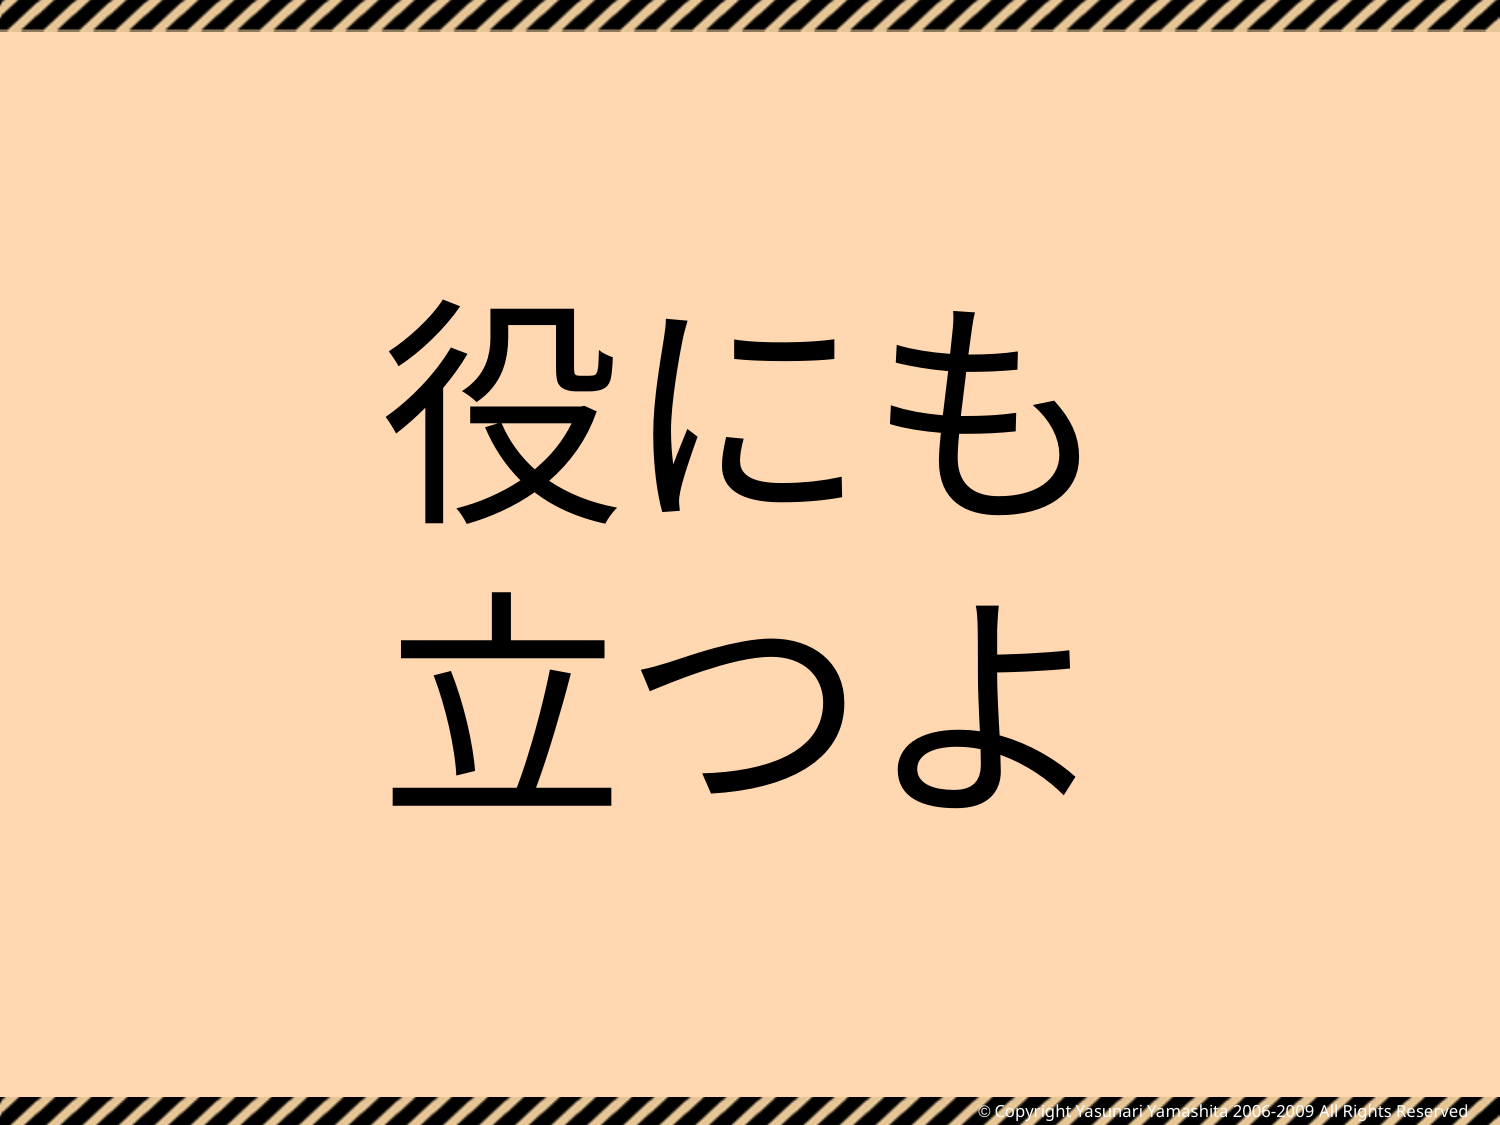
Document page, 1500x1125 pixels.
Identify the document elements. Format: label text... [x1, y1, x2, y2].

picture [0, 1097, 1500, 1125]
text_box 役にも 立つよ [365, 253, 1127, 854]
picture [0, 0, 1500, 32]
